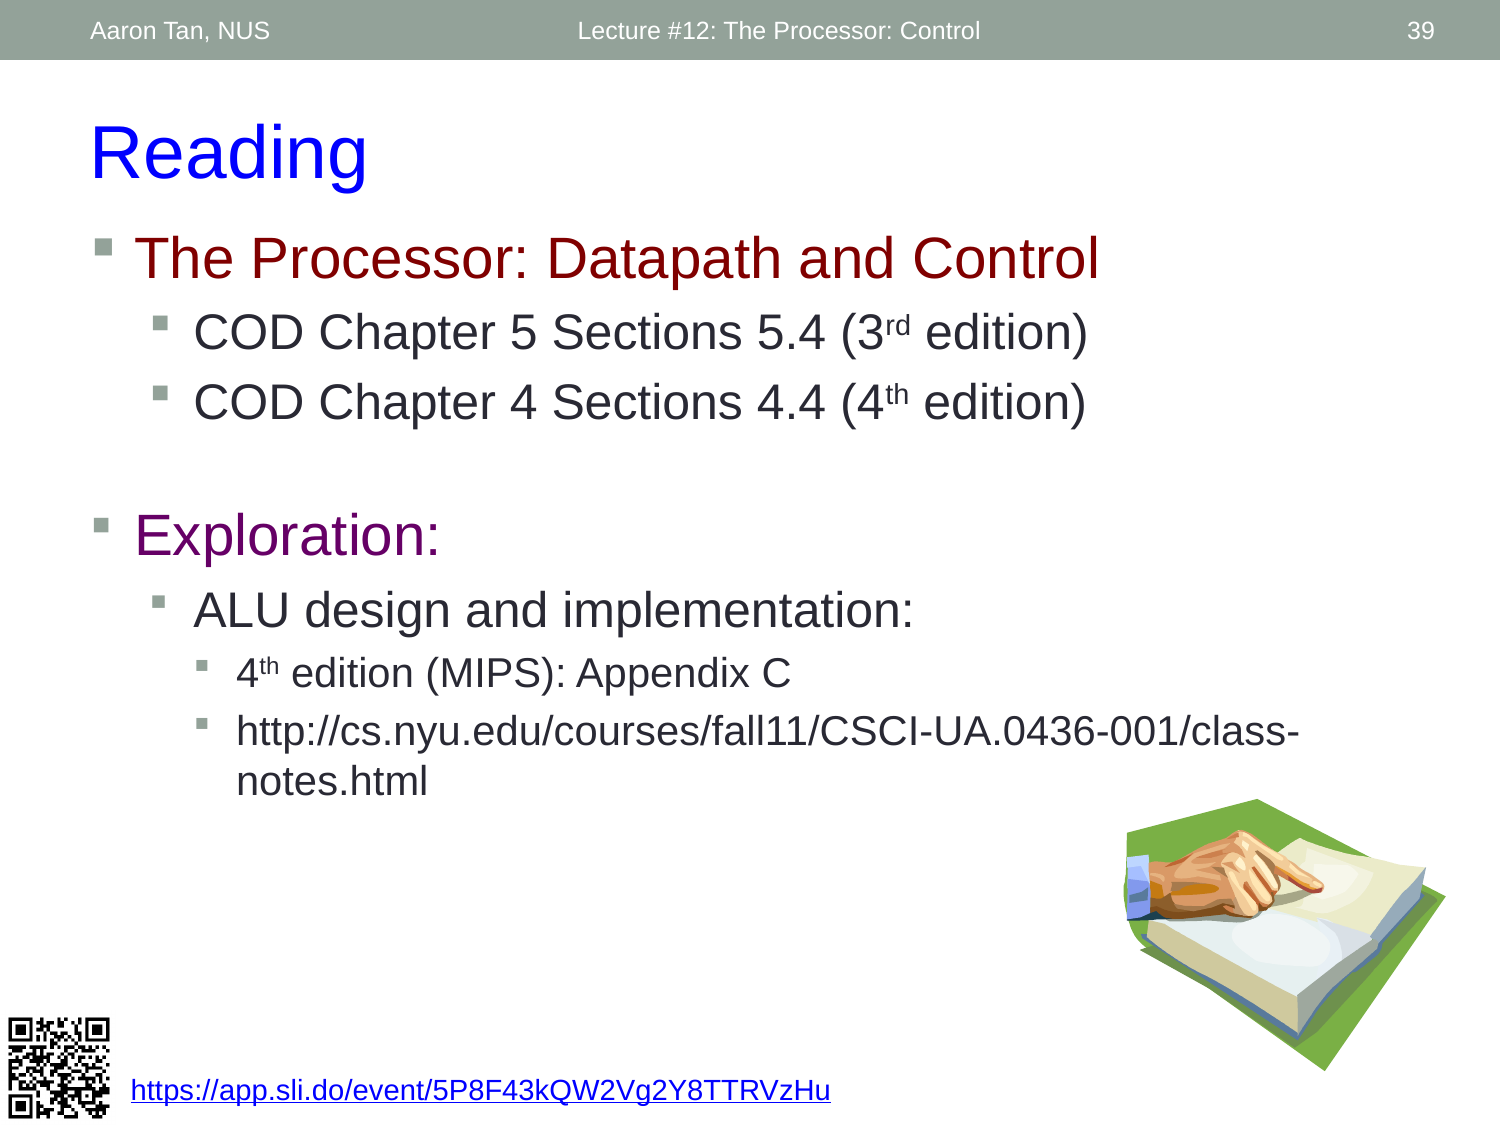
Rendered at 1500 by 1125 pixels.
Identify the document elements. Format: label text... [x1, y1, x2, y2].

slide_number Aaron Tan, NUS [75, 3, 550, 57]
picture [1, 1010, 116, 1125]
text_box The Processor: Datapath and Control COD Chapter 5 Sections 5.4 (3rd edition) COD Chapter 4 Sections 4.4 (4th edition) [74, 212, 1425, 489]
footer Lecture #12: The Processor: Control [562, 3, 1238, 57]
slide_number 39 [1308, 3, 1450, 57]
picture [1122, 794, 1451, 1076]
text_box Reading [75, 96, 1450, 202]
text_box Exploration: ALU design and implementation: 4th edition (MIPS): Appendix C http://cs.nyu.edu/courses/fall11/CSCI-UA.0436-001/class-notes.html [74, 489, 1425, 847]
